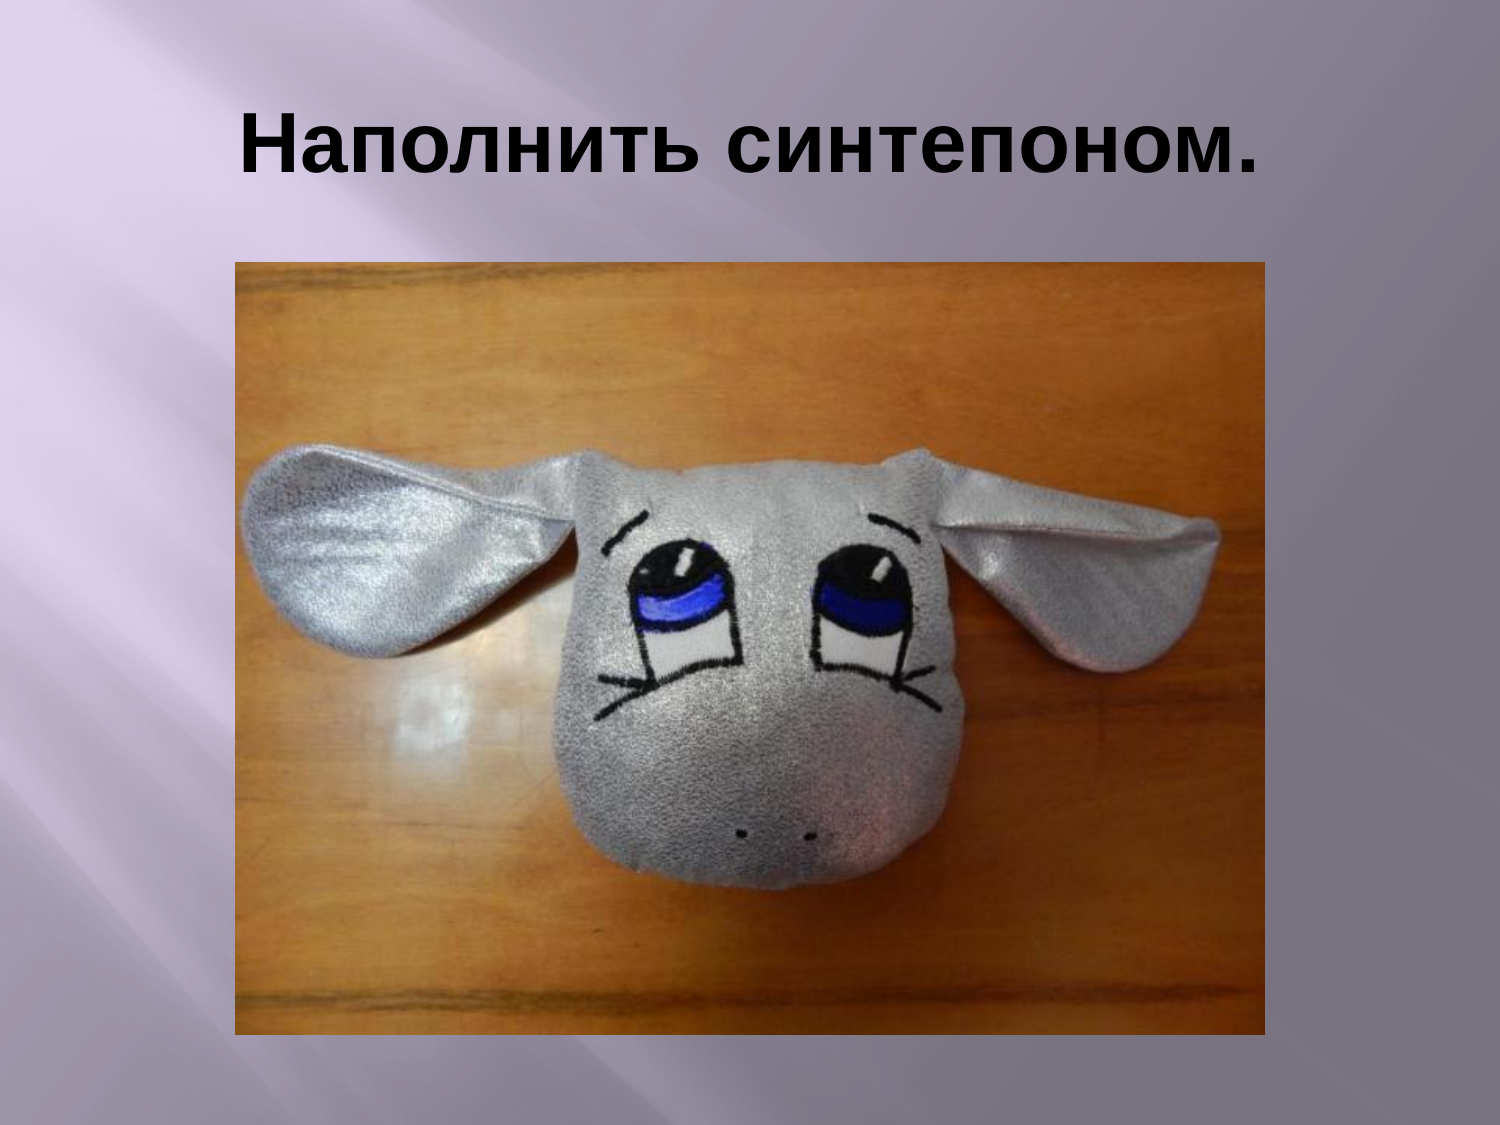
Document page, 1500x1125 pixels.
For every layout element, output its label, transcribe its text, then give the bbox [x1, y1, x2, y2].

title Наполнить синтепоном. [75, 45, 1425, 233]
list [234, 262, 1266, 1036]
